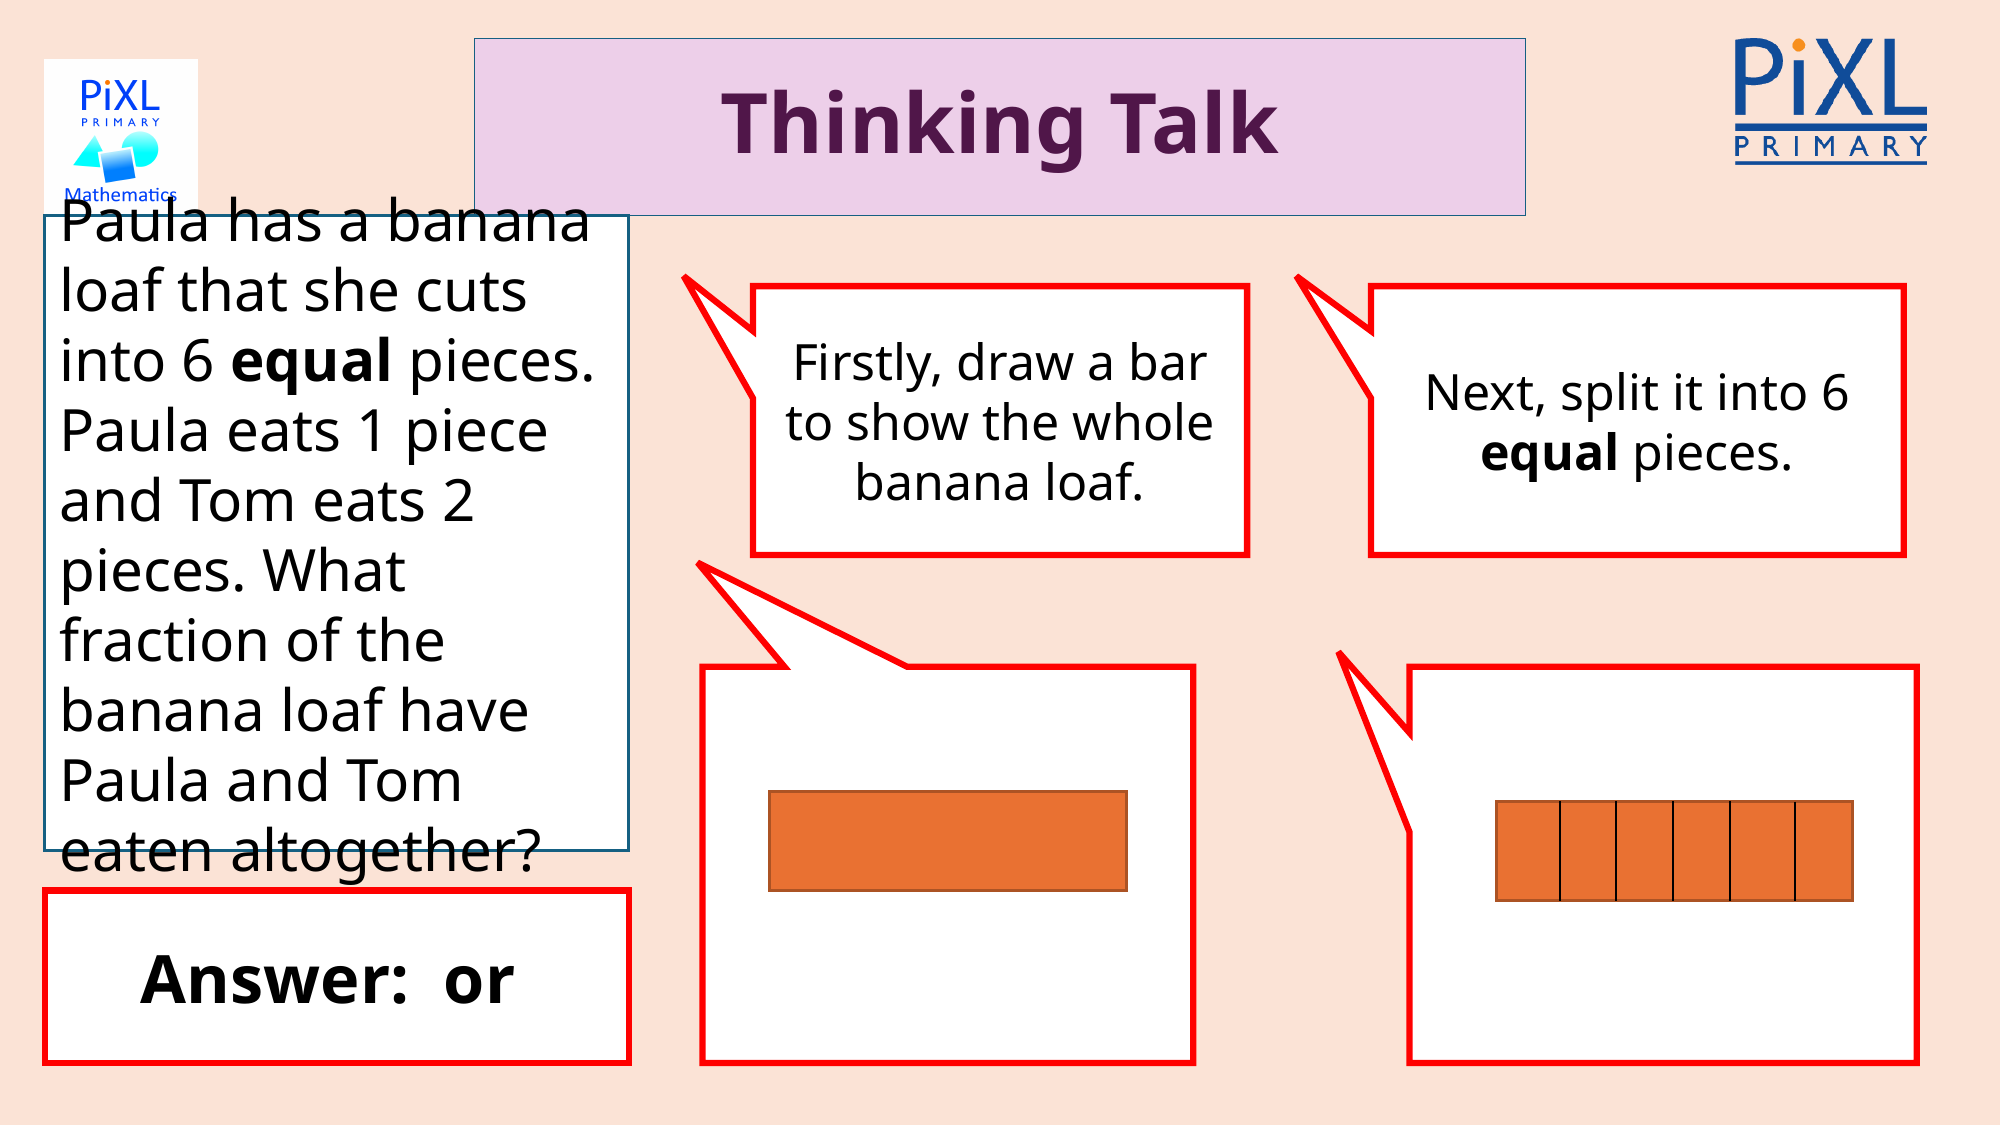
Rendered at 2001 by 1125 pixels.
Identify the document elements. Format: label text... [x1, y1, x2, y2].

text_box [768, 790, 1128, 892]
text_box [1561, 800, 1615, 902]
text_box [696, 561, 1195, 1065]
text_box [1618, 800, 1672, 902]
text_box [1731, 800, 1854, 902]
title Thinking Talk [474, 38, 1526, 216]
text_box Next, split it into 6 equal pieces. [1295, 274, 1906, 557]
text_box [1674, 800, 1729, 902]
text_box Paula has a banana loaf that she cuts into 6 equal pieces. Paula eats 1 piece and Tom eats 2 pieces. What fraction of the banana loaf have Paula and Tom eaten altogether? [43, 214, 630, 852]
text_box Firstly, draw a bar to show the whole banana loaf. [682, 274, 1249, 557]
picture [44, 59, 198, 222]
text_box [1495, 800, 1559, 902]
picture [1734, 37, 1928, 166]
text_box [1336, 650, 1919, 1065]
